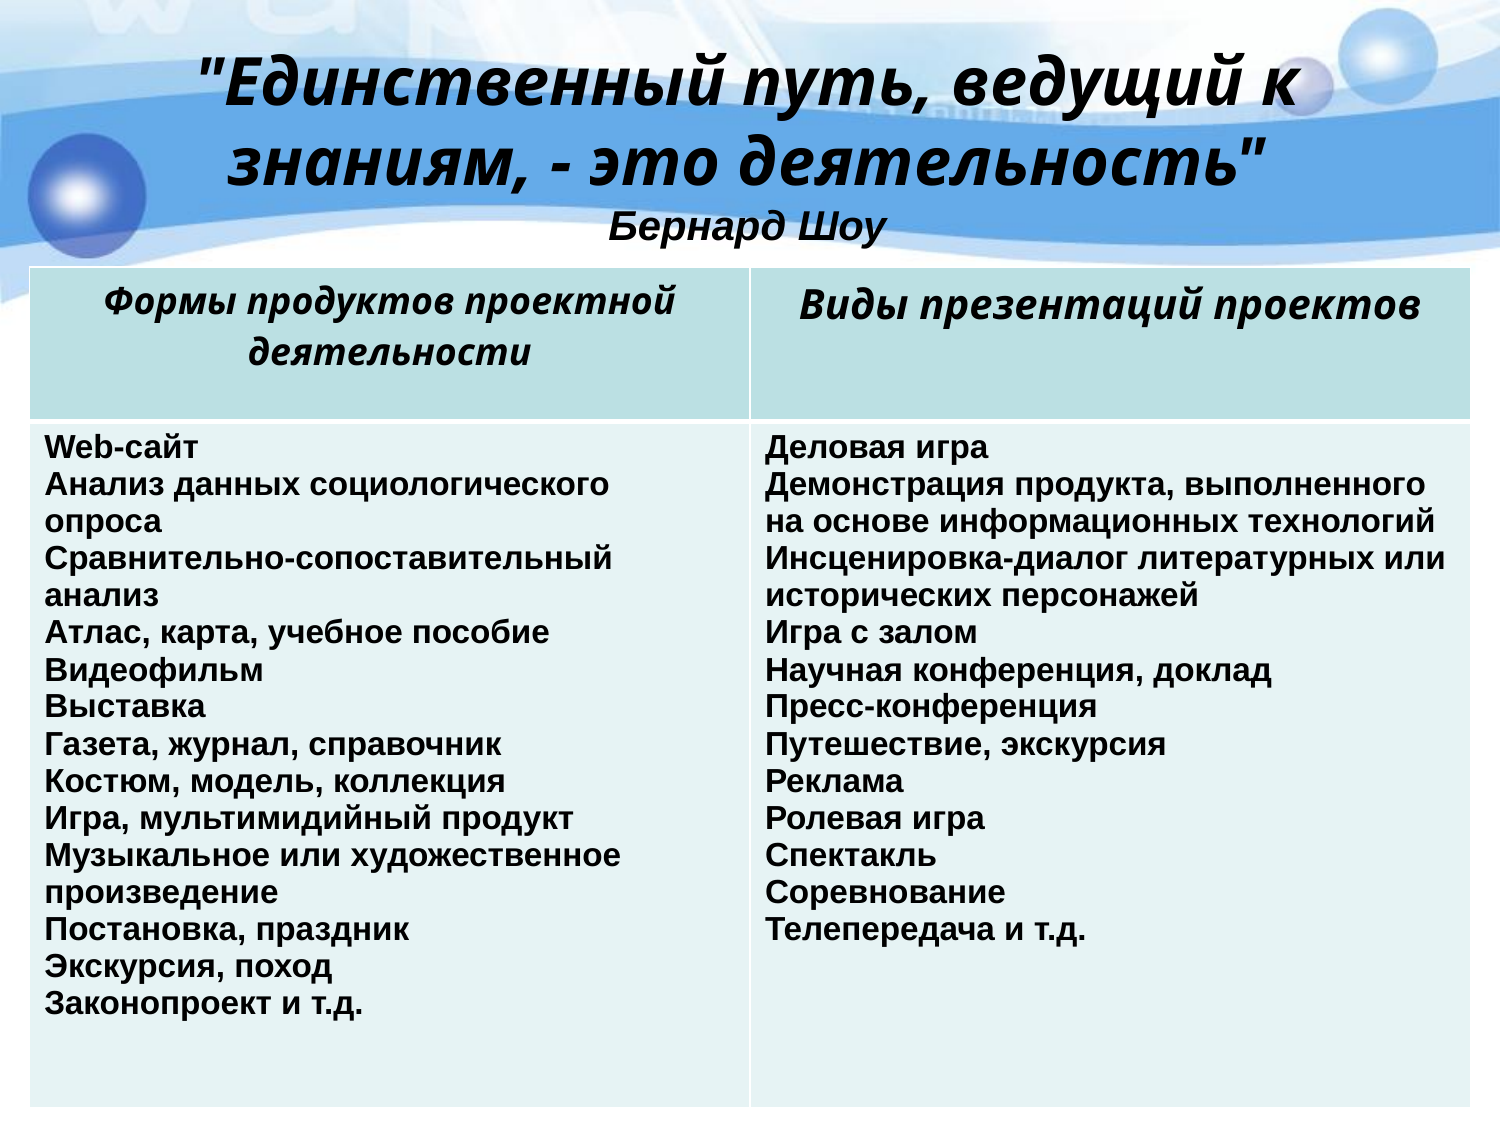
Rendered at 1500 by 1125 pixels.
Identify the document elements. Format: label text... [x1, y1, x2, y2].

table_header Формы продуктов проектной деятельности [30, 268, 749, 419]
table_header Виды презентаций проектов [751, 268, 1470, 419]
title "Единственный путь, ведущий к знаниям, - это деятельность" Бернард Шоу [72, 66, 1423, 266]
table_cell Web-сайт Анализ данных социологического опроса Сравнительно-сопоставительный анализ Атлас, карта, учебное пособие Видеофильм Выставка Газета, журнал, справочник Костюм, модель, коллекция Игра, мультимидийный продукт Музыкальное или художественное произведение Постановка, праздник Экскурсия, поход Законопроект и т.д. [30, 424, 749, 1107]
table_cell Деловая игра Демонстрация продукта, выполненного на основе информационных технологий Инсценировка-диалог литературных или исторических персонажей Игра с залом Научная конференция, доклад Пресс-конференция Путешествие, экскурсия Реклама Ролевая игра Спектакль Соревнование Телепередача и т.д. [751, 424, 1470, 1107]
picture [0, 0, 1500, 1125]
